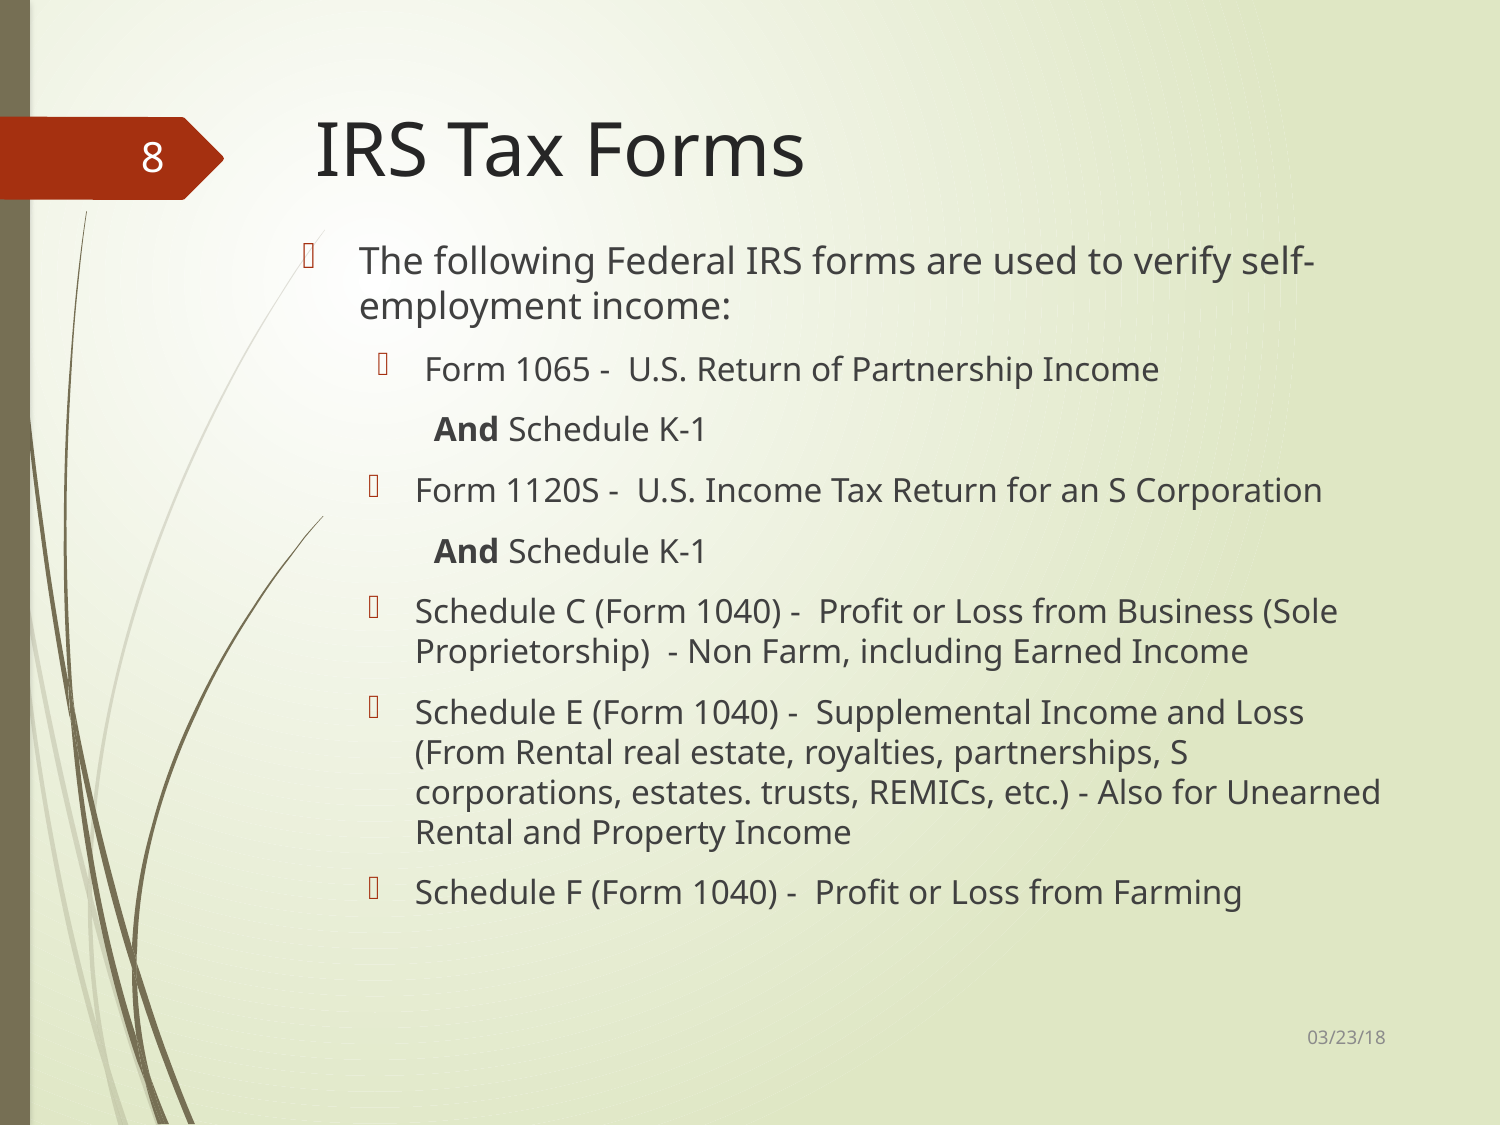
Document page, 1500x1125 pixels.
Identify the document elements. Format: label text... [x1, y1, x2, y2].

title IRS Tax Forms [300, 93, 1400, 192]
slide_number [1275, 1006, 1401, 1068]
list The following Federal IRS forms are used to verify self-employment income: Form 1065 - U.S. Return of Partnership Income And Schedule K-1 Form 1120S - U.S. Income Tax Return for an S Corporation And Schedule K-1 Schedule C (Form 1040) - Profit or Loss from Business (Sole Proprietorship) - Non Farm, including Earned Income Schedule E (Form 1040) - Supplemental Income and Loss (From Rental real estate, royalties, partnerships, S corporations, estates. trusts, REMICs, etc.) - Also for Unearned Rental and Property Income Schedule F (Form 1040) - Profit or Loss from Farming [287, 229, 1400, 1000]
slide_number 8 [83, 129, 180, 190]
